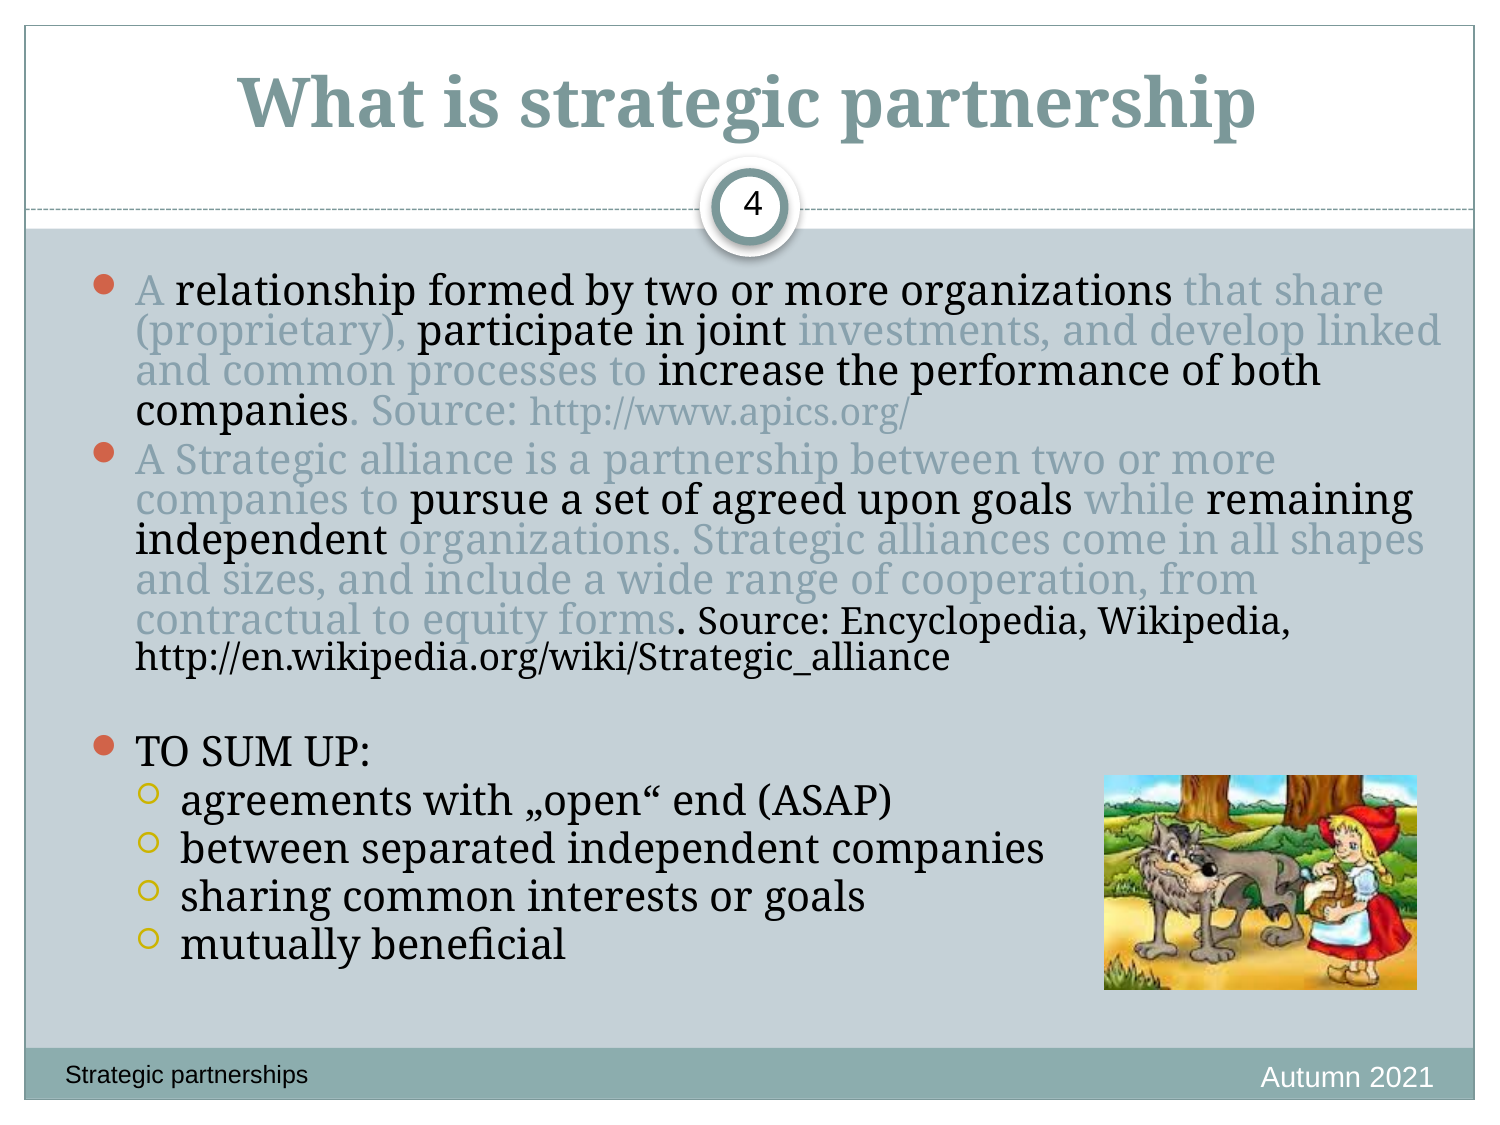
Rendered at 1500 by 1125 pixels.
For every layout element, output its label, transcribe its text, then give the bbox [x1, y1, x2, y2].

slide_number Autumn 2021 [950, 1050, 1450, 1111]
list A relationship formed by two or more organizations that share (proprietary), participate in joint investments, and develop linked and common processes to increase the performance of both companies. Source: http://www.apics.org/ A Strategic alliance is a partnership between two or more companies to pursue a set of agreed upon goals while remaining independent organizations. Strategic alliances come in all shapes and sizes, and include a wide range of cooperation, from contractual to equity forms. Source: Encyclopedia, Wikipedia, http://en.wikipedia.org/wiki/Strategic_alliance TO SUM UP: agreements with „open“ end (ASAP) between separated independent companies sharing common interests or goals mutually beneficial [75, 208, 1470, 1035]
text_box [25, 0, 76, 27]
title What is strategic partnership [75, 42, 1422, 149]
picture [1104, 774, 1418, 990]
slide_number 4 [715, 168, 791, 208]
footer Strategic partnerships [50, 1051, 638, 1112]
